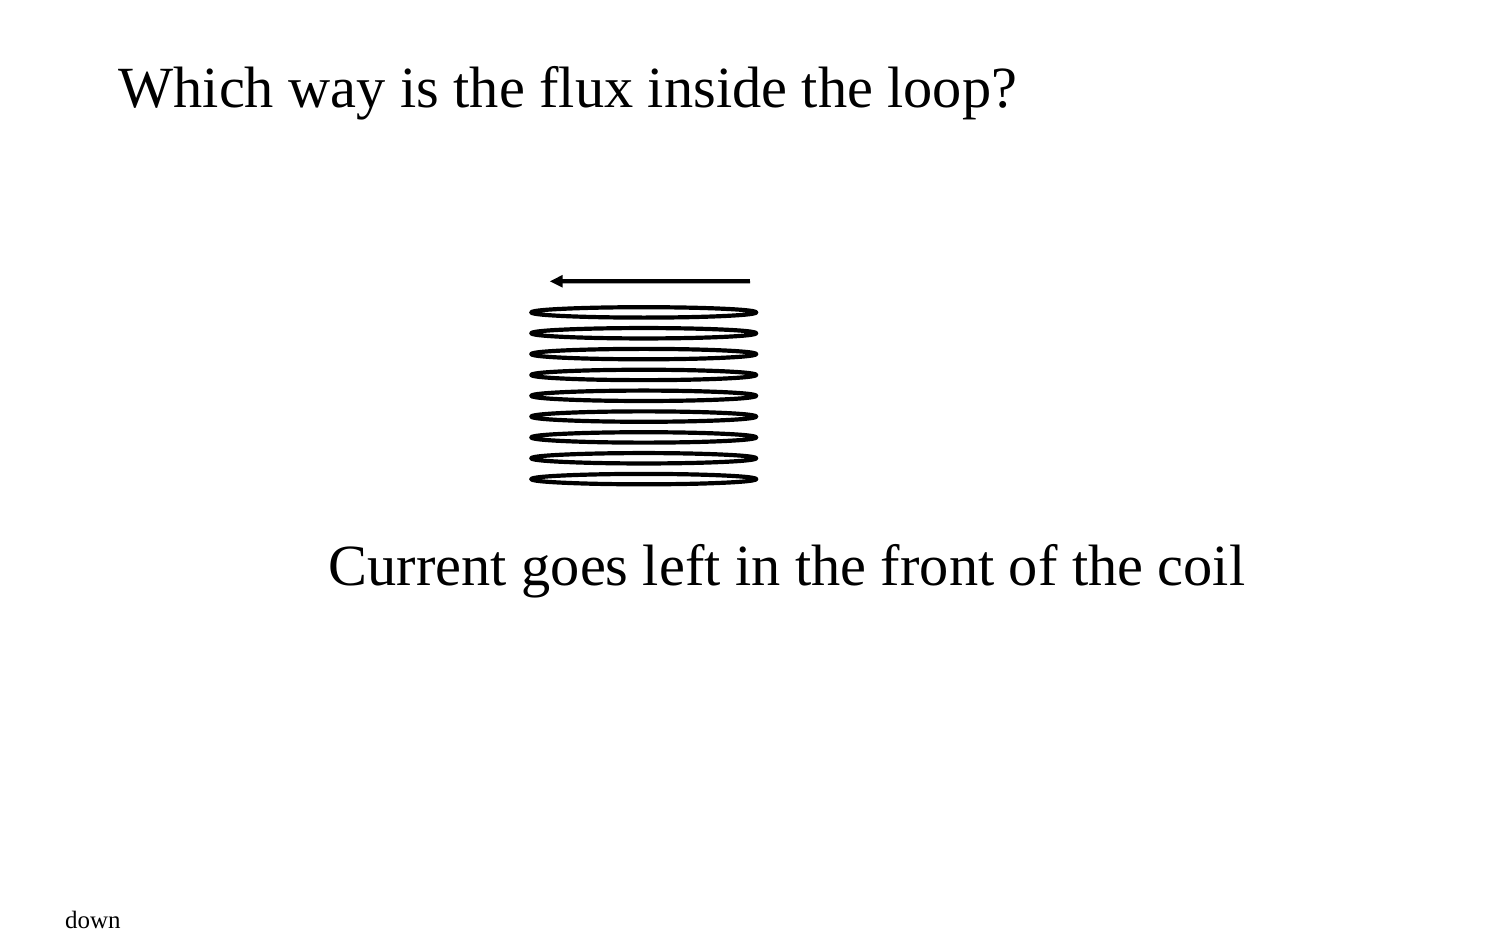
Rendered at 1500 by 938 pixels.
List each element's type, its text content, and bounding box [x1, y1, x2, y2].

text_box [554, 283, 733, 509]
text_box Current goes left in the front of the coil [314, 519, 1261, 605]
text_box down [50, 896, 136, 938]
text_box [549, 275, 563, 283]
text_box Which way is the flux inside the loop? [104, 41, 1033, 127]
